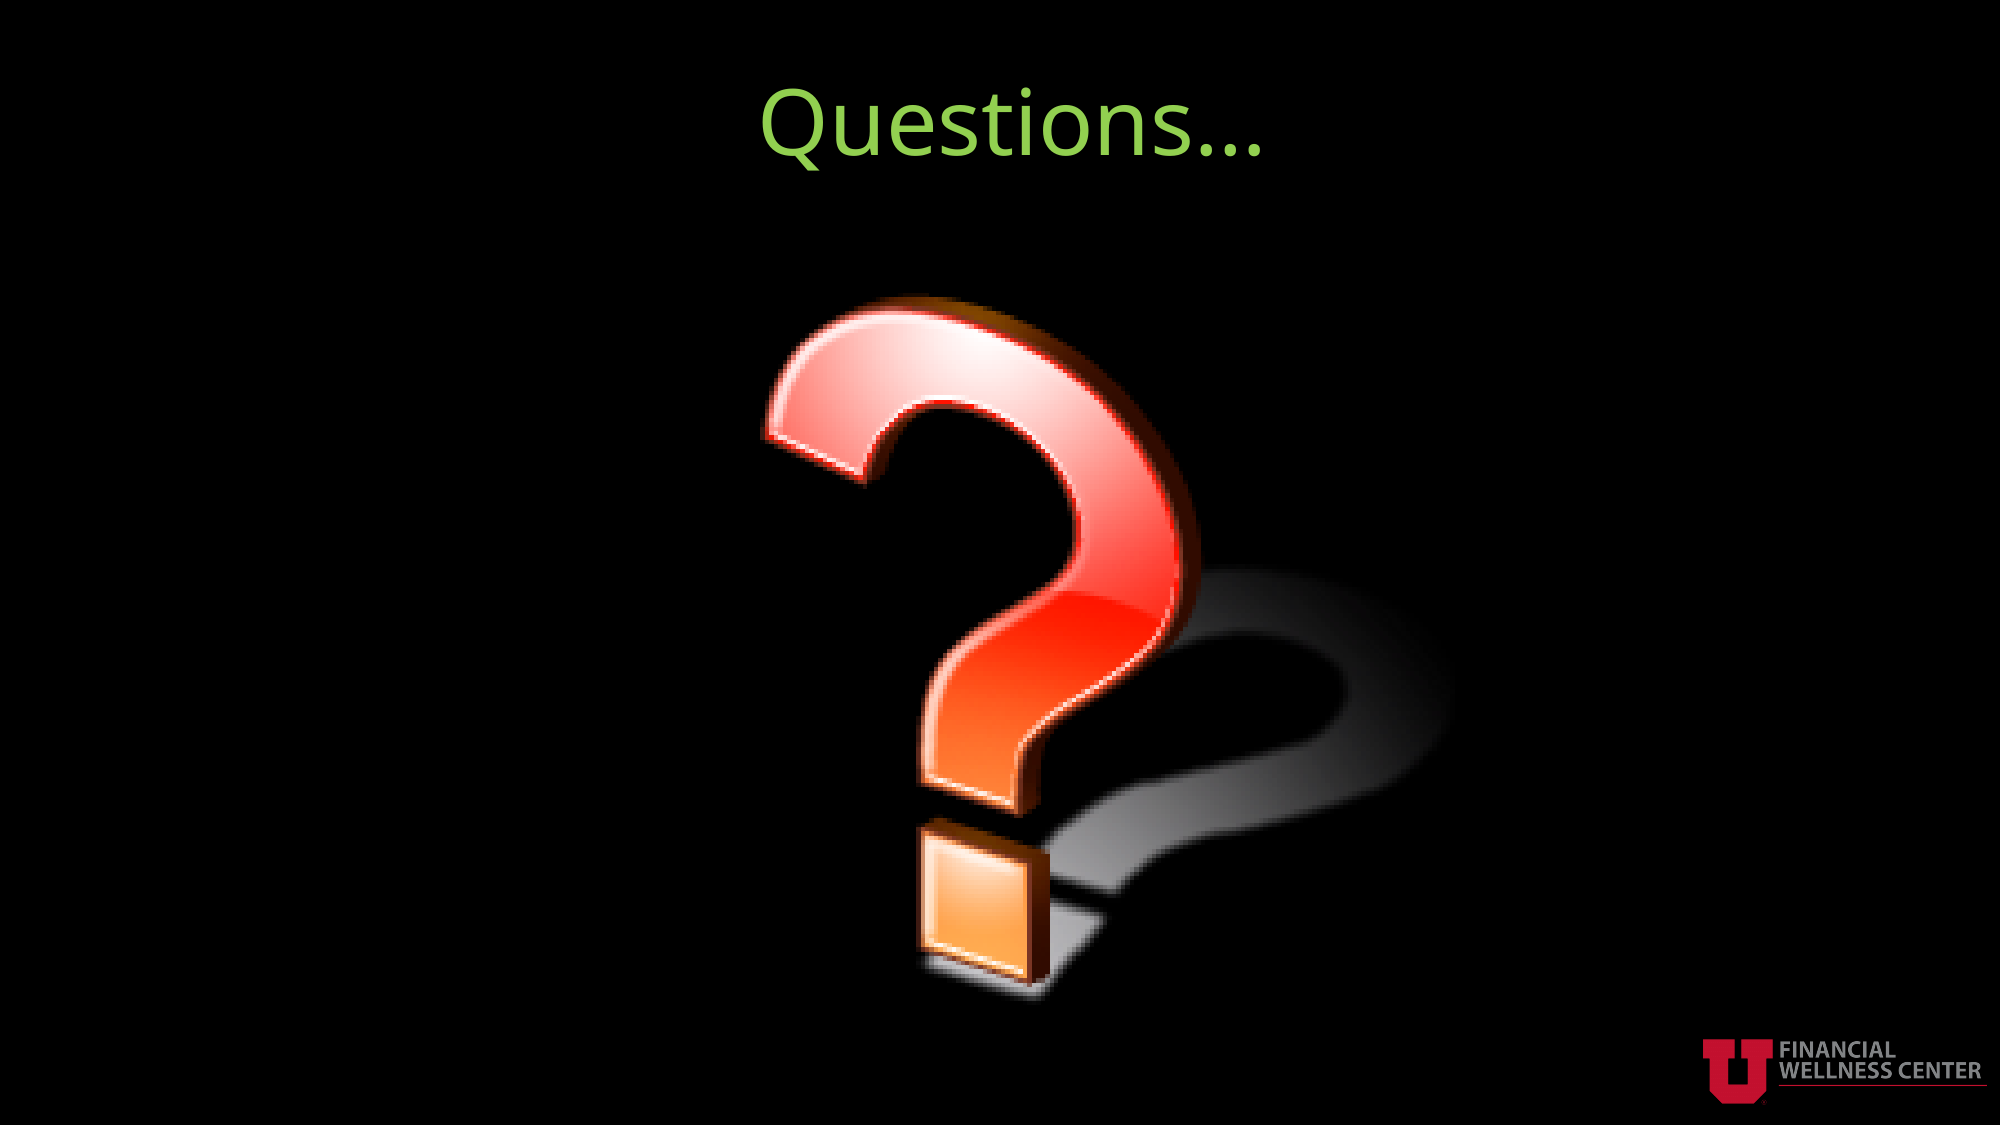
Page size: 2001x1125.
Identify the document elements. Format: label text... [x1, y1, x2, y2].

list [653, 249, 1455, 1051]
title Questions… [374, 24, 1651, 213]
picture [1702, 1038, 1987, 1106]
